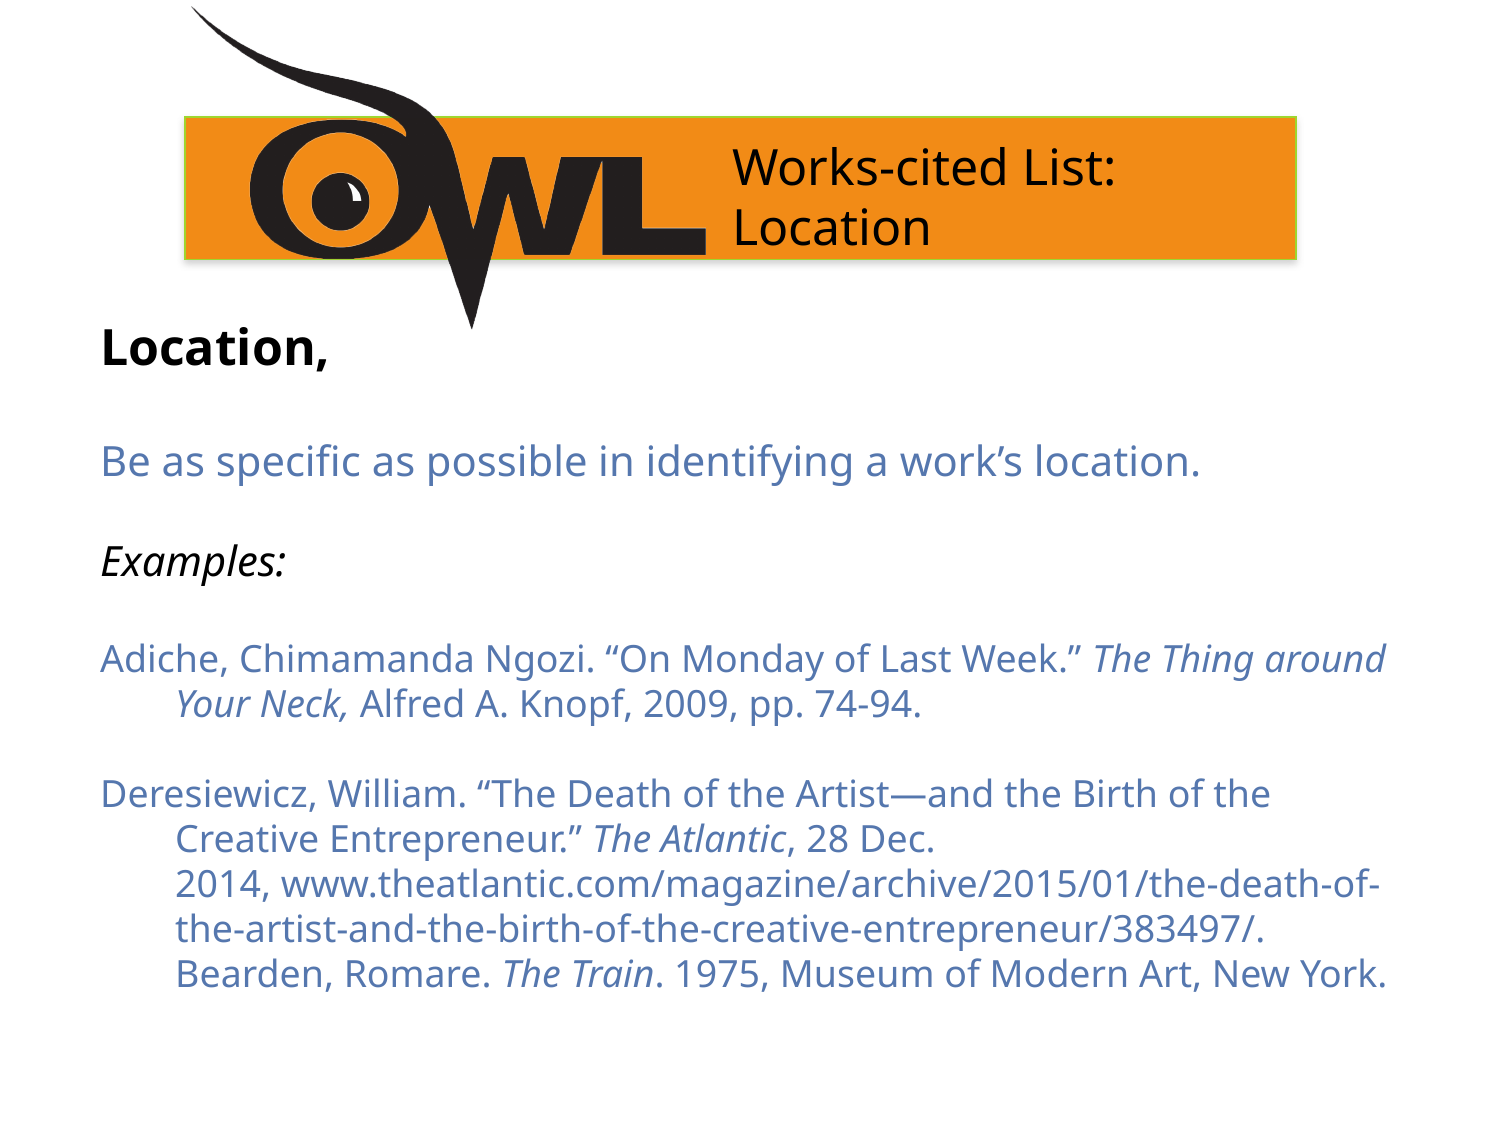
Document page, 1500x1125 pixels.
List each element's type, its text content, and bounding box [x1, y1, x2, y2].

text_box Location, Be as specific as possible in identifying a work’s location. Examples: Adiche, Chimamanda Ngozi. “On Monday of Last Week.” The Thing around Your Neck, Alfred A. Knopf, 2009, pp. 74-94. Deresiewicz, William. “The Death of the Artist—and the Birth of the Creative Entrepreneur.” The Atlantic, 28 Dec. 2014, www.theatlantic.com/magazine/archive/2015/01/the-death-of-the-artist-and-the-birth-of-the-creative-entrepreneur/383497/. Bearden, Romare. The Train. 1975, Museum of Modern Art, New York. [85, 307, 1415, 1033]
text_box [184, 0, 1297, 332]
